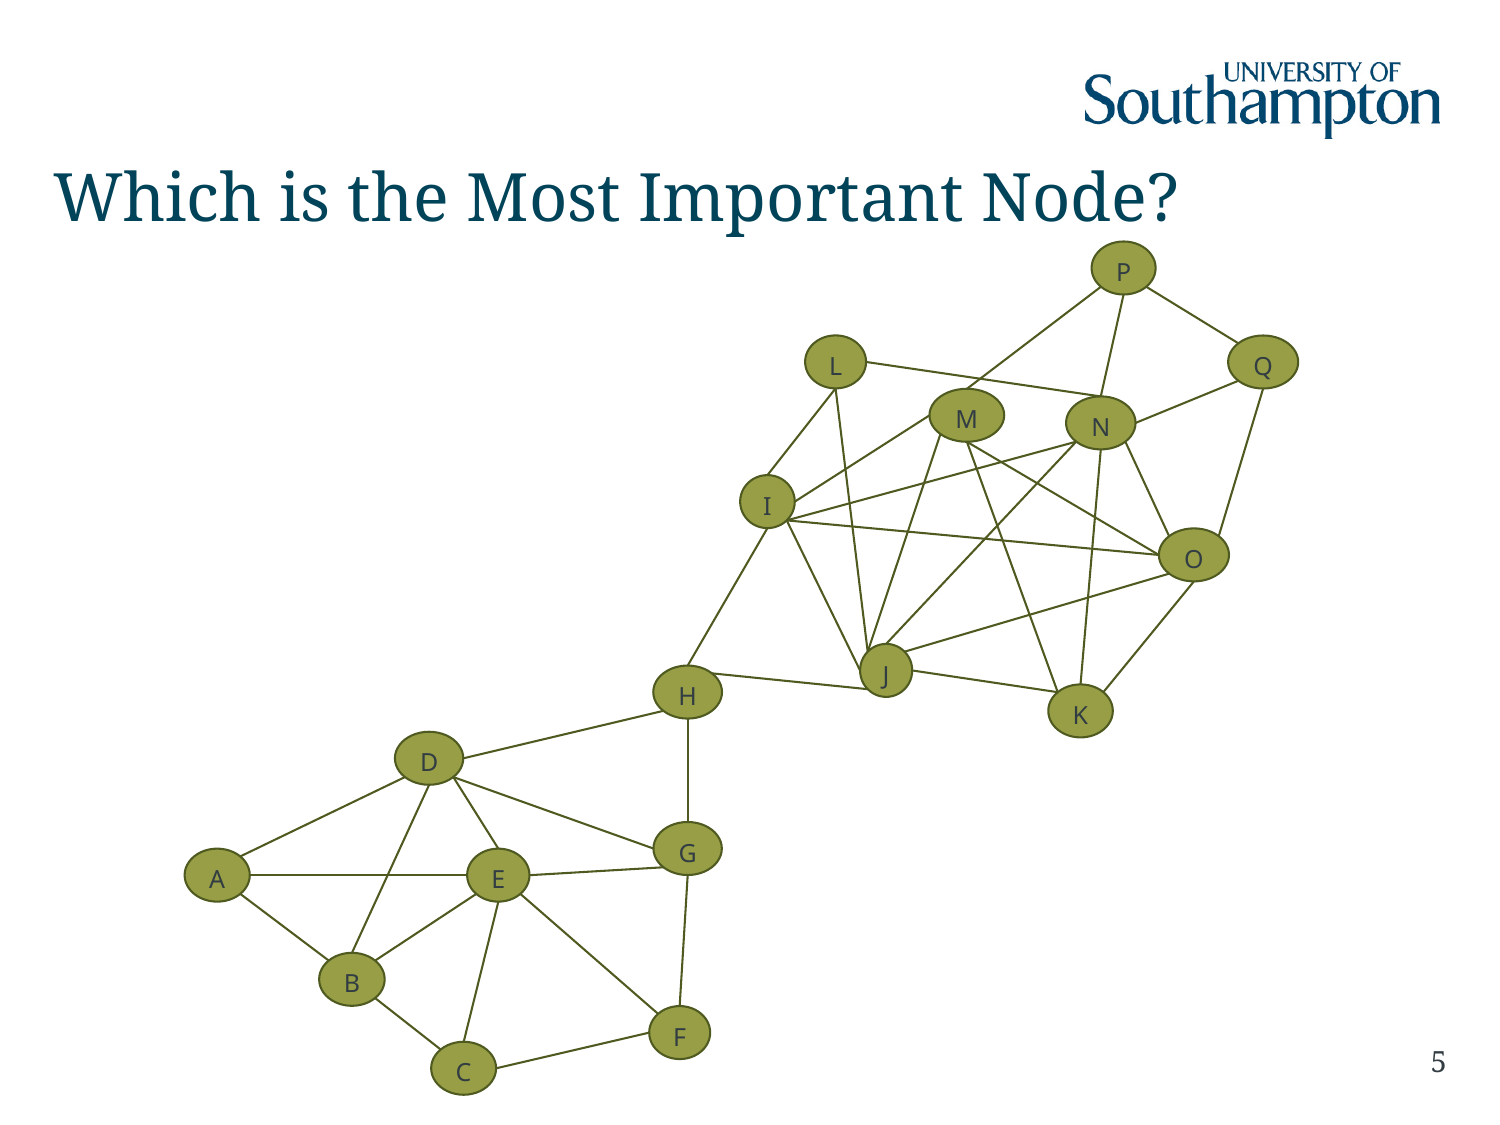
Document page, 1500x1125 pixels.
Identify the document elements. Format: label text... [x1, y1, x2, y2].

slide_number 5 [1302, 1035, 1448, 1088]
picture [1085, 62, 1440, 139]
title Which is the Most Important Node? [52, 147, 1448, 255]
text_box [182, 241, 1299, 1096]
